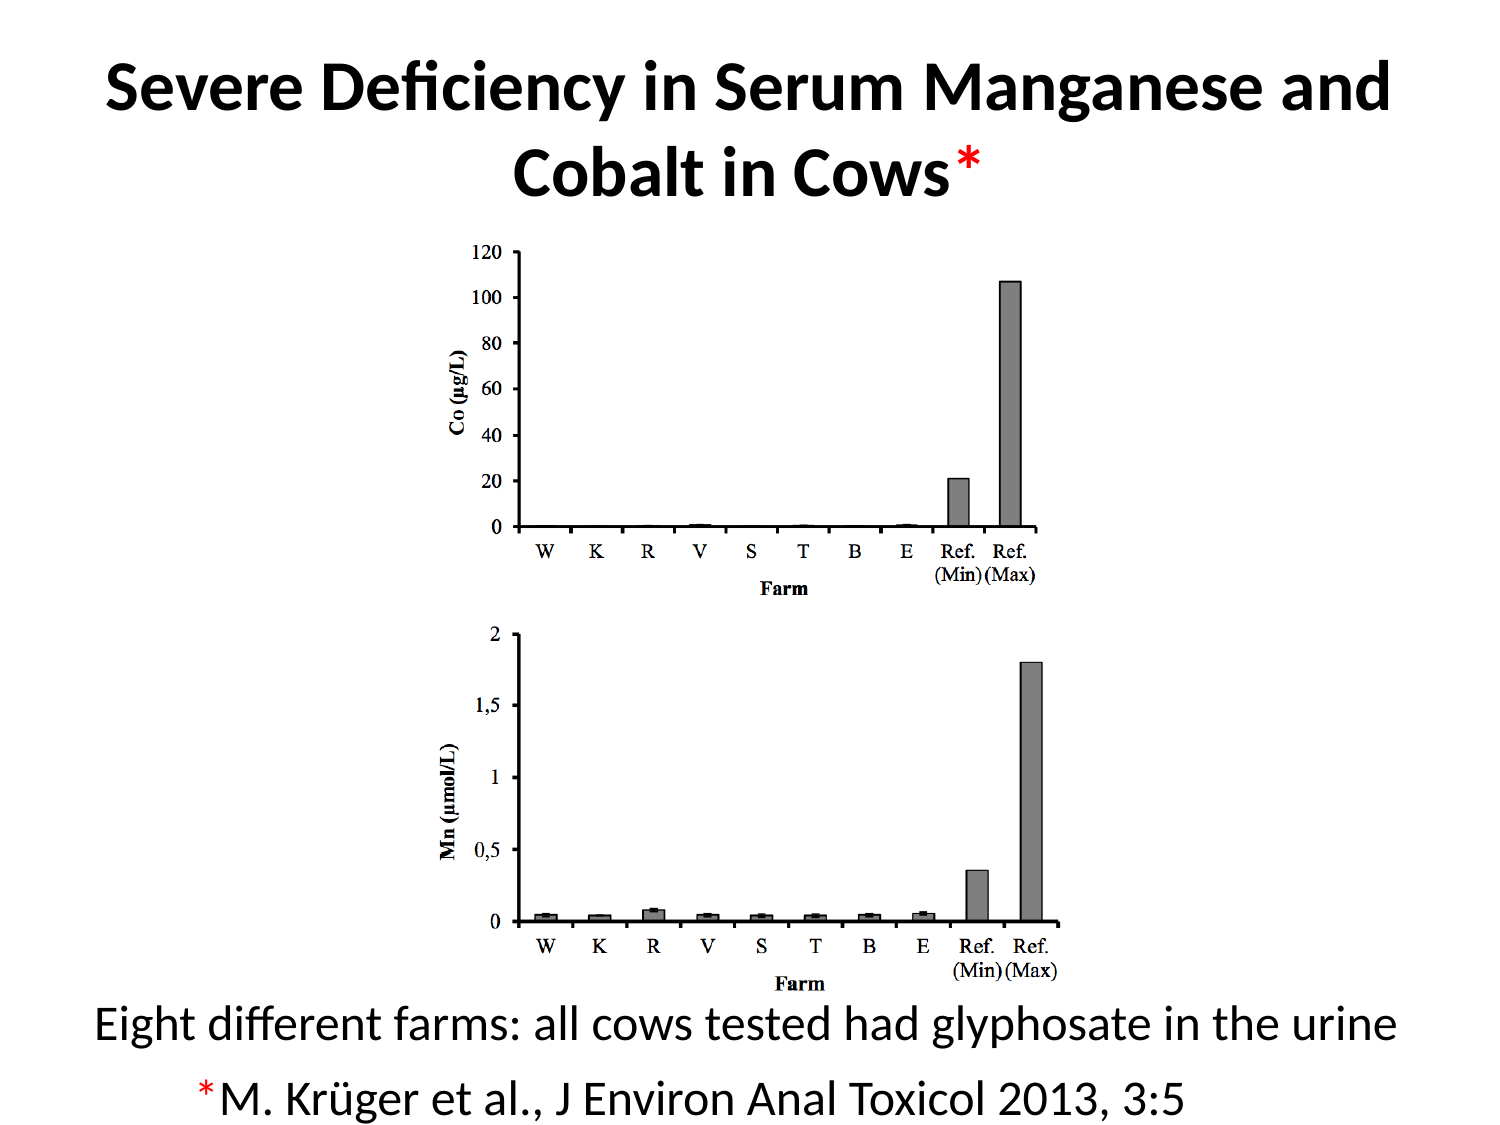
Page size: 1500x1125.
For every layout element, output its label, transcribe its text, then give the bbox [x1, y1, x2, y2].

text_box *M. Krüger et al., J Environ Anal Toxicol 2013, 3:5 [179, 1058, 1202, 1125]
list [32, 211, 1500, 1020]
text_box Eight different farms: all cows tested had glyphosate in the urine [79, 1028, 1414, 1058]
title Severe Deficiency in Serum Manganese and Cobalt in Cows* [75, 31, 1425, 210]
